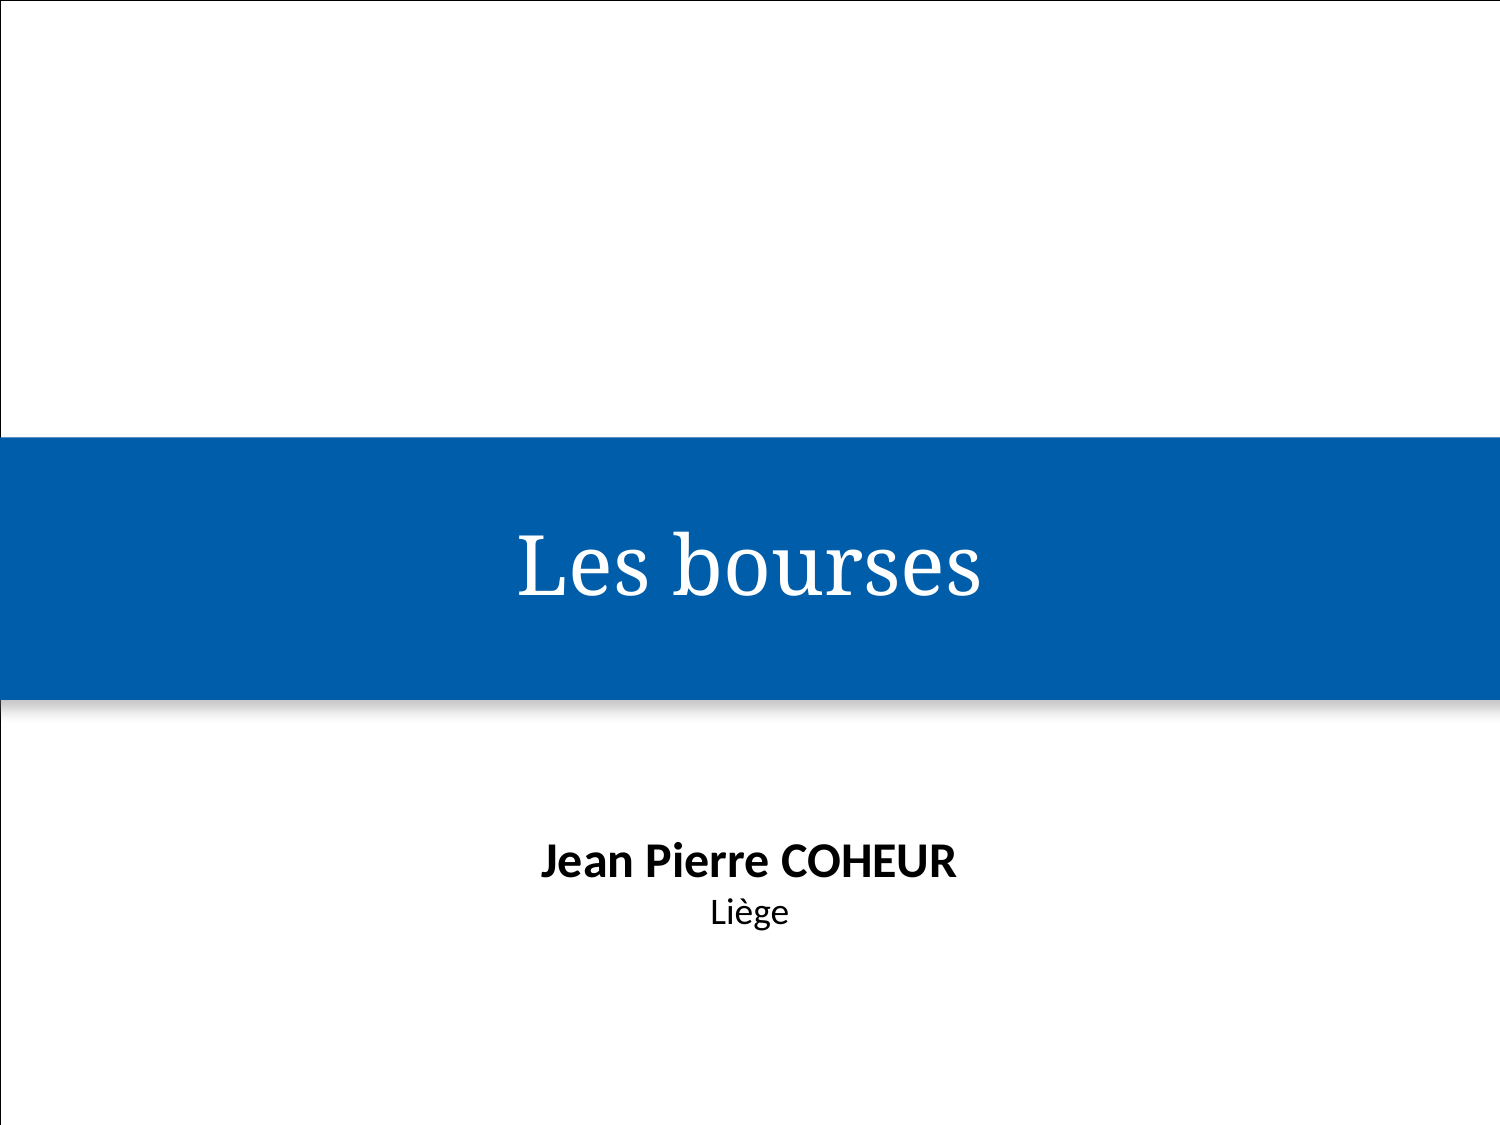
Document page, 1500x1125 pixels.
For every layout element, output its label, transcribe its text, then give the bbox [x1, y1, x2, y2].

title Les bourses [24, 437, 1475, 700]
text_box Jean Pierre COHEUR Liège [481, 819, 1019, 940]
